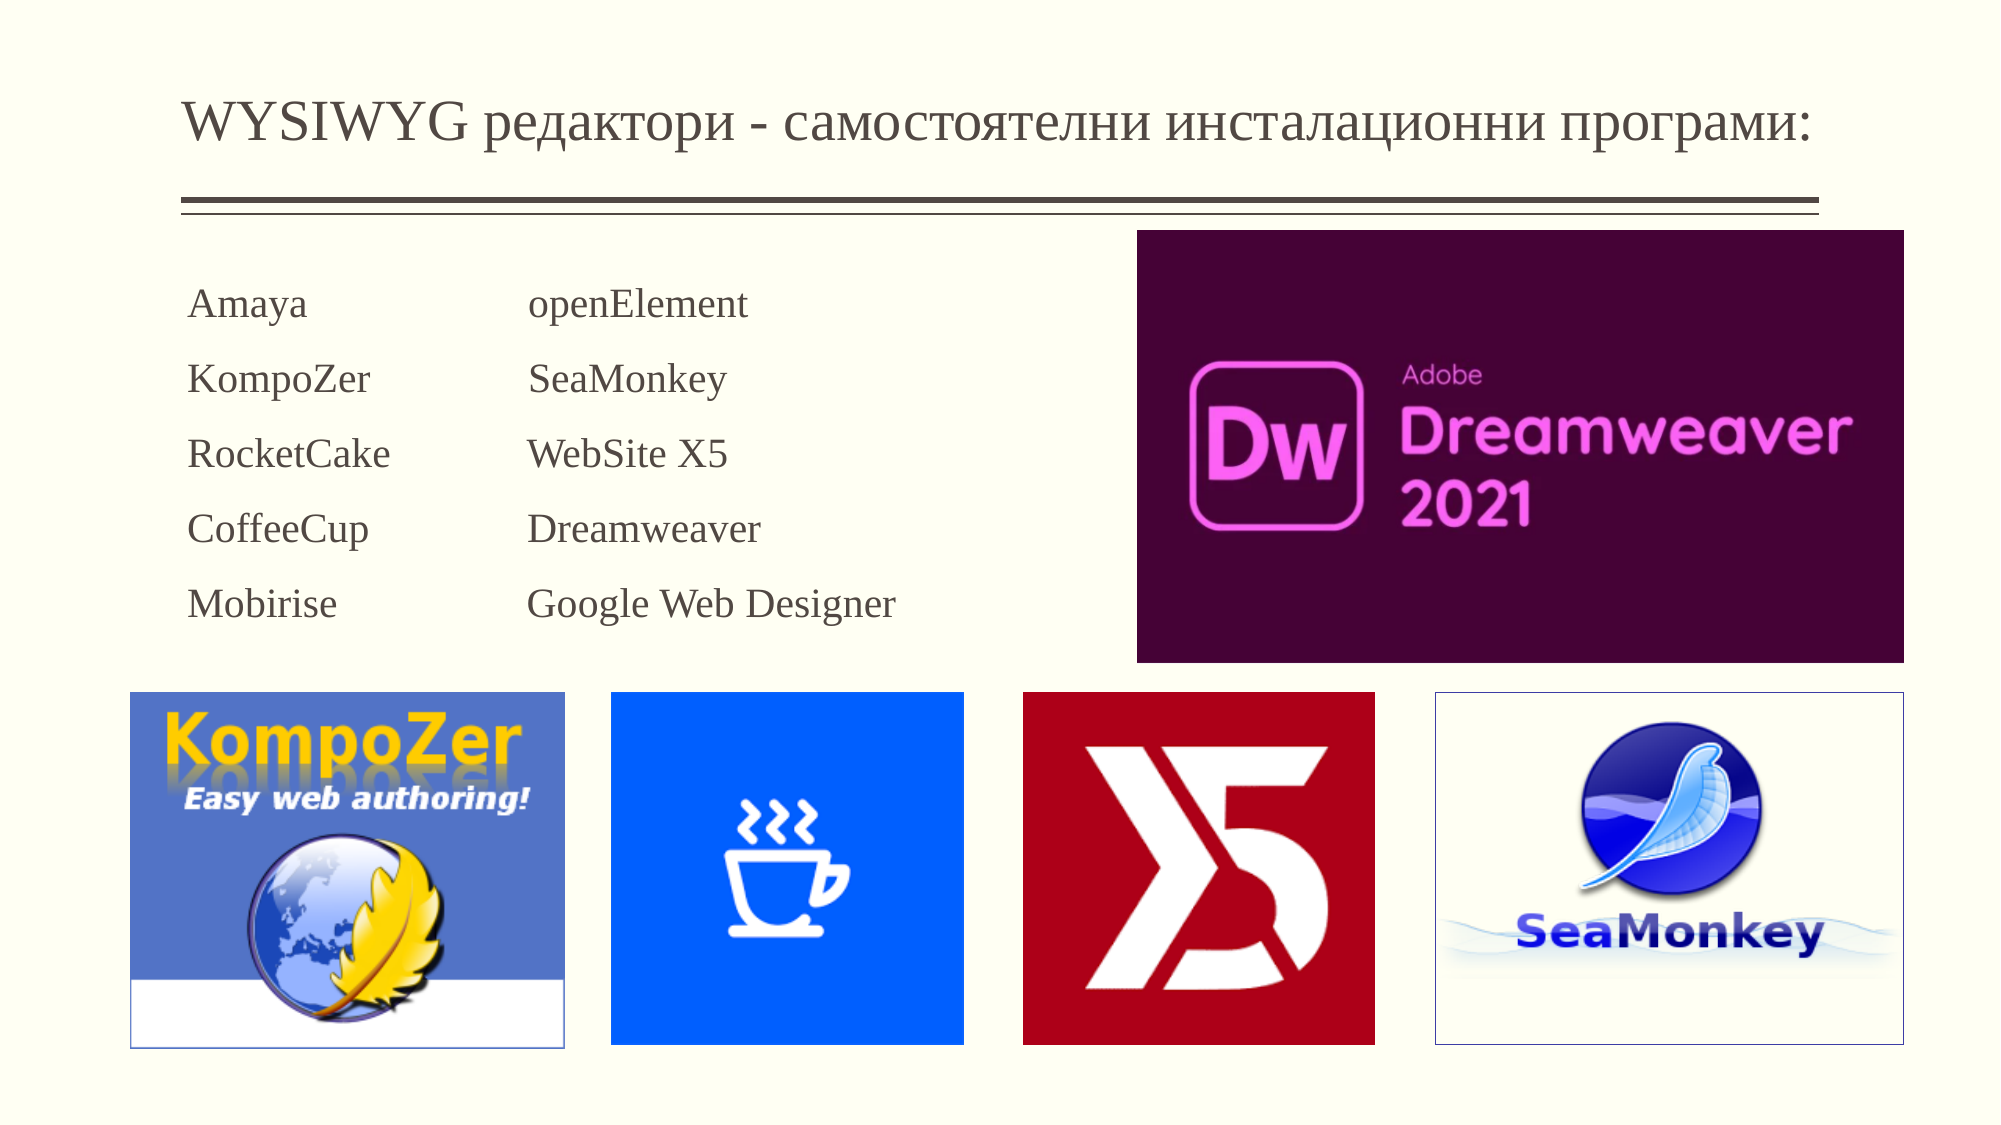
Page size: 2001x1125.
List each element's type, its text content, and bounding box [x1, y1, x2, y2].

picture [130, 692, 565, 1049]
picture [1435, 692, 1904, 1045]
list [611, 692, 964, 1045]
title WYSIWYG редактори - самостоятелни инсталационни програми: [181, 50, 1819, 231]
list Amaya openElement KompoZer SeaMonkey RocketCake WebSite X5 CoffeeCup Dreamweaver Mobirise Google Web Designer [187, 243, 994, 994]
picture [1023, 692, 1375, 1045]
picture [1137, 230, 1904, 664]
